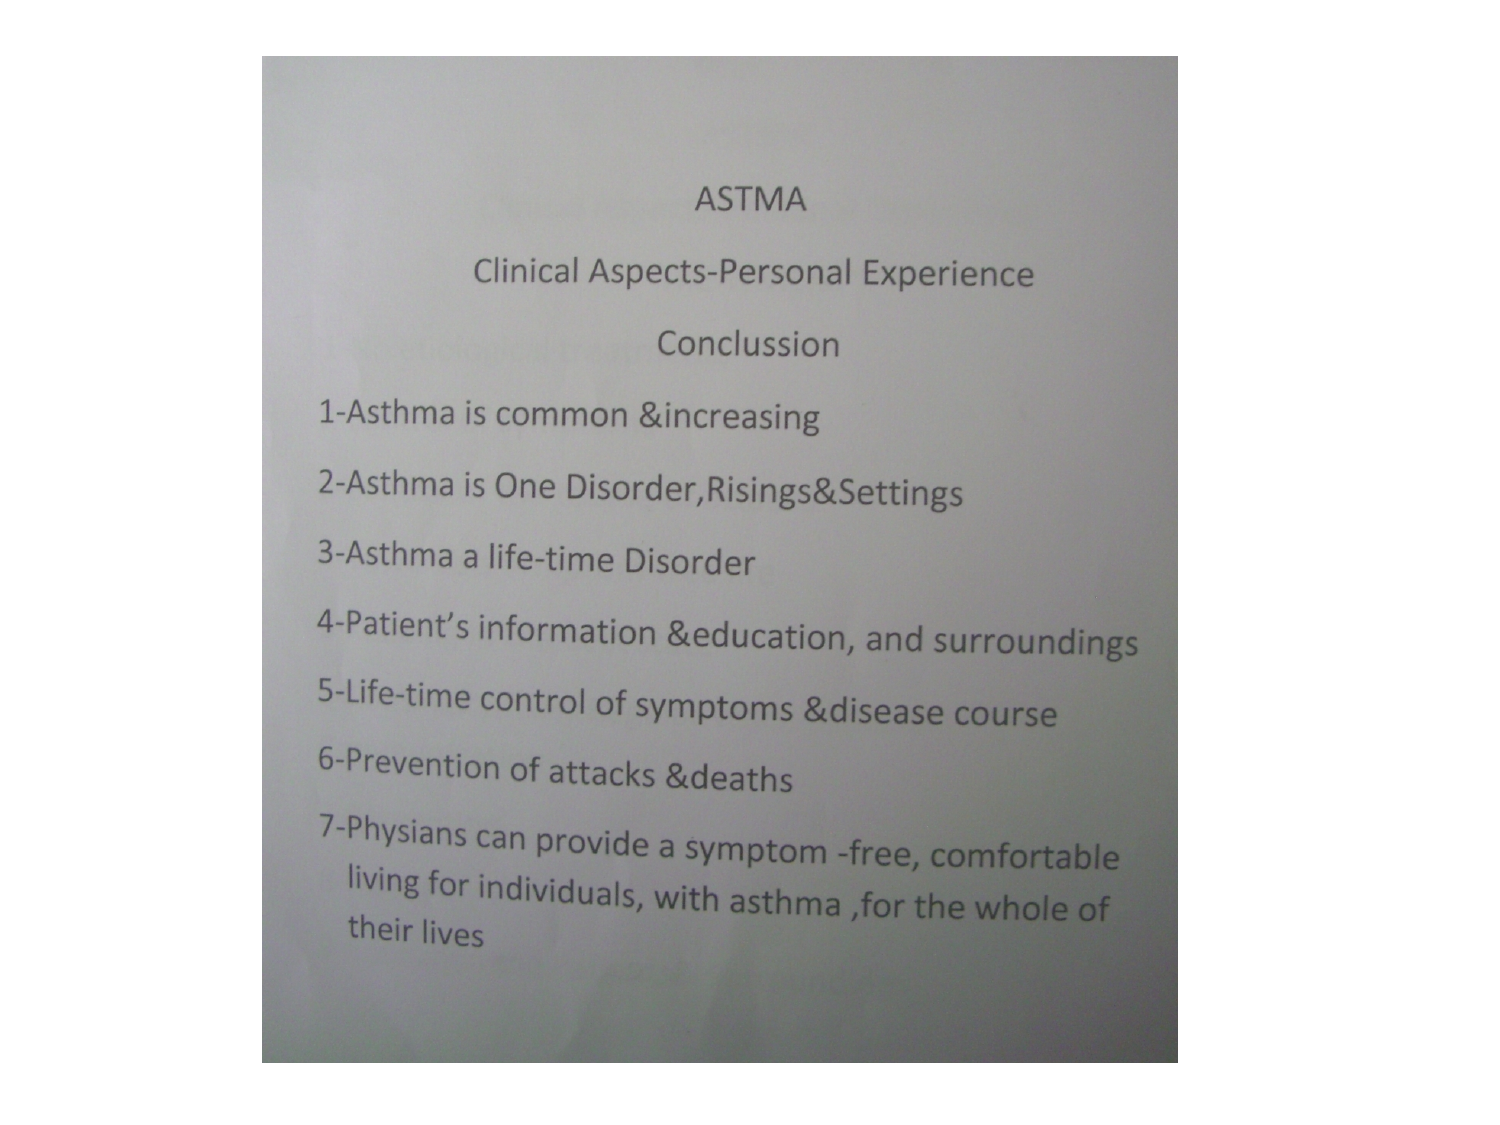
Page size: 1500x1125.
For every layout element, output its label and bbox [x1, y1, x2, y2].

picture [262, 56, 1178, 1063]
